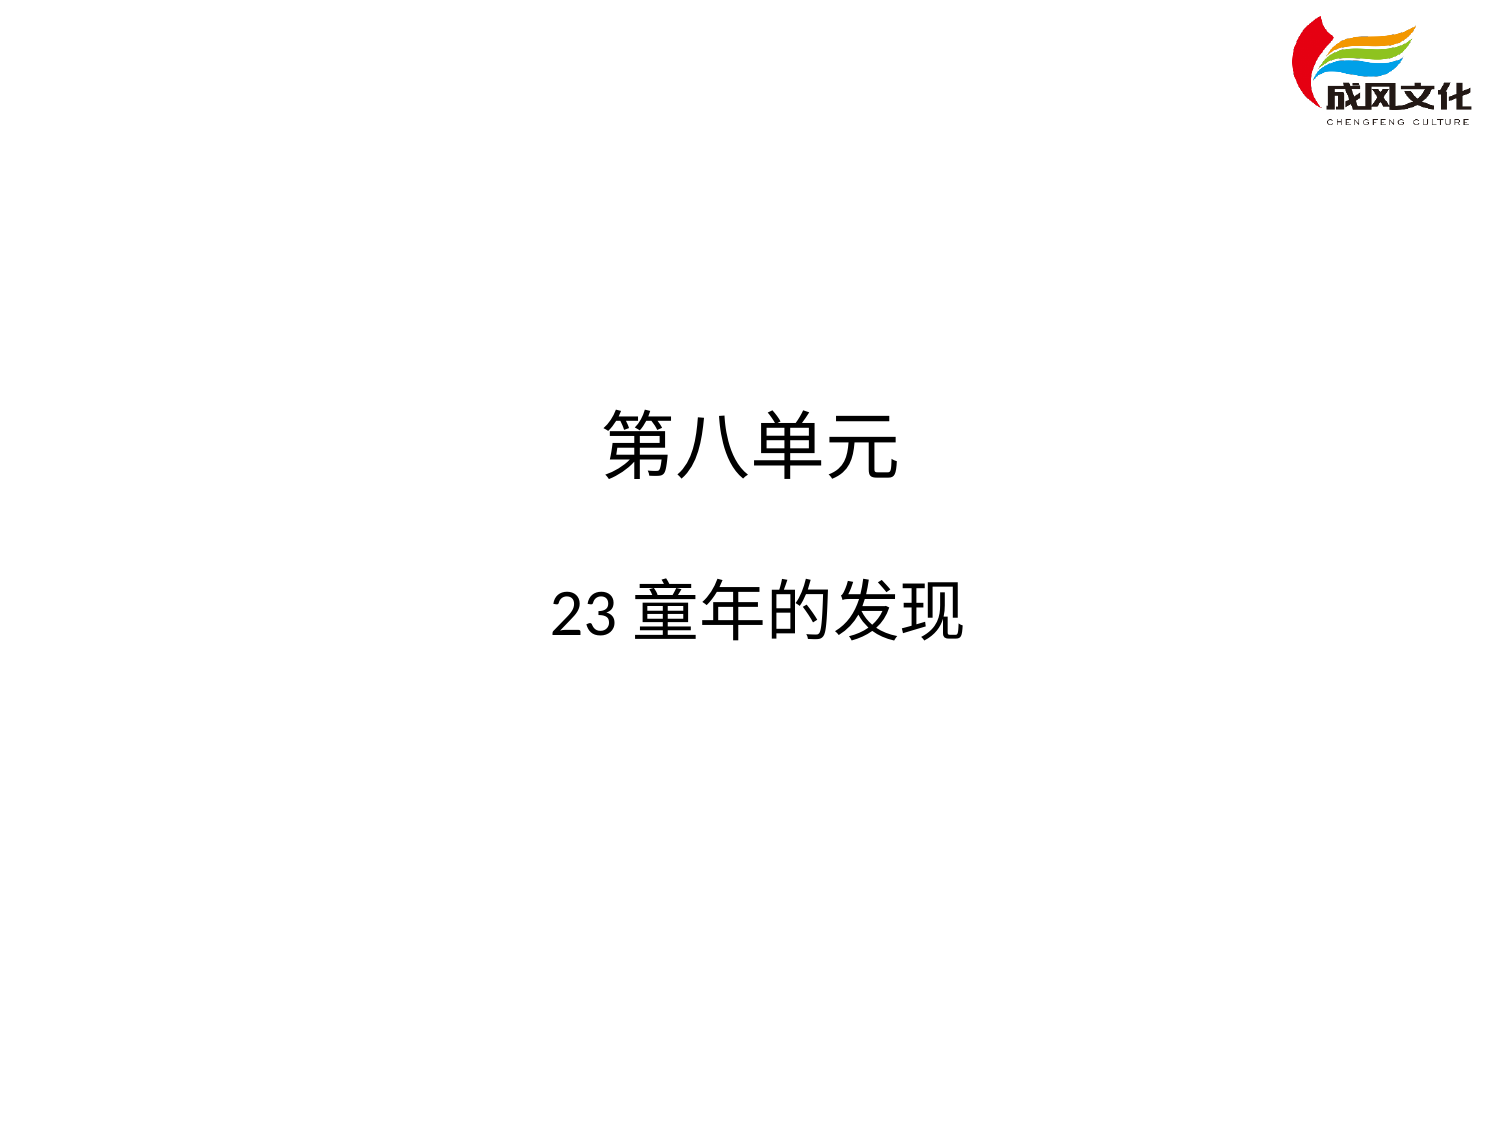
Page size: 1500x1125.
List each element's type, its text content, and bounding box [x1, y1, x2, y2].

text_box 第八单元 [259, 391, 1240, 497]
text_box 23童年的发现 [273, 561, 1243, 656]
picture [1281, 0, 1489, 136]
